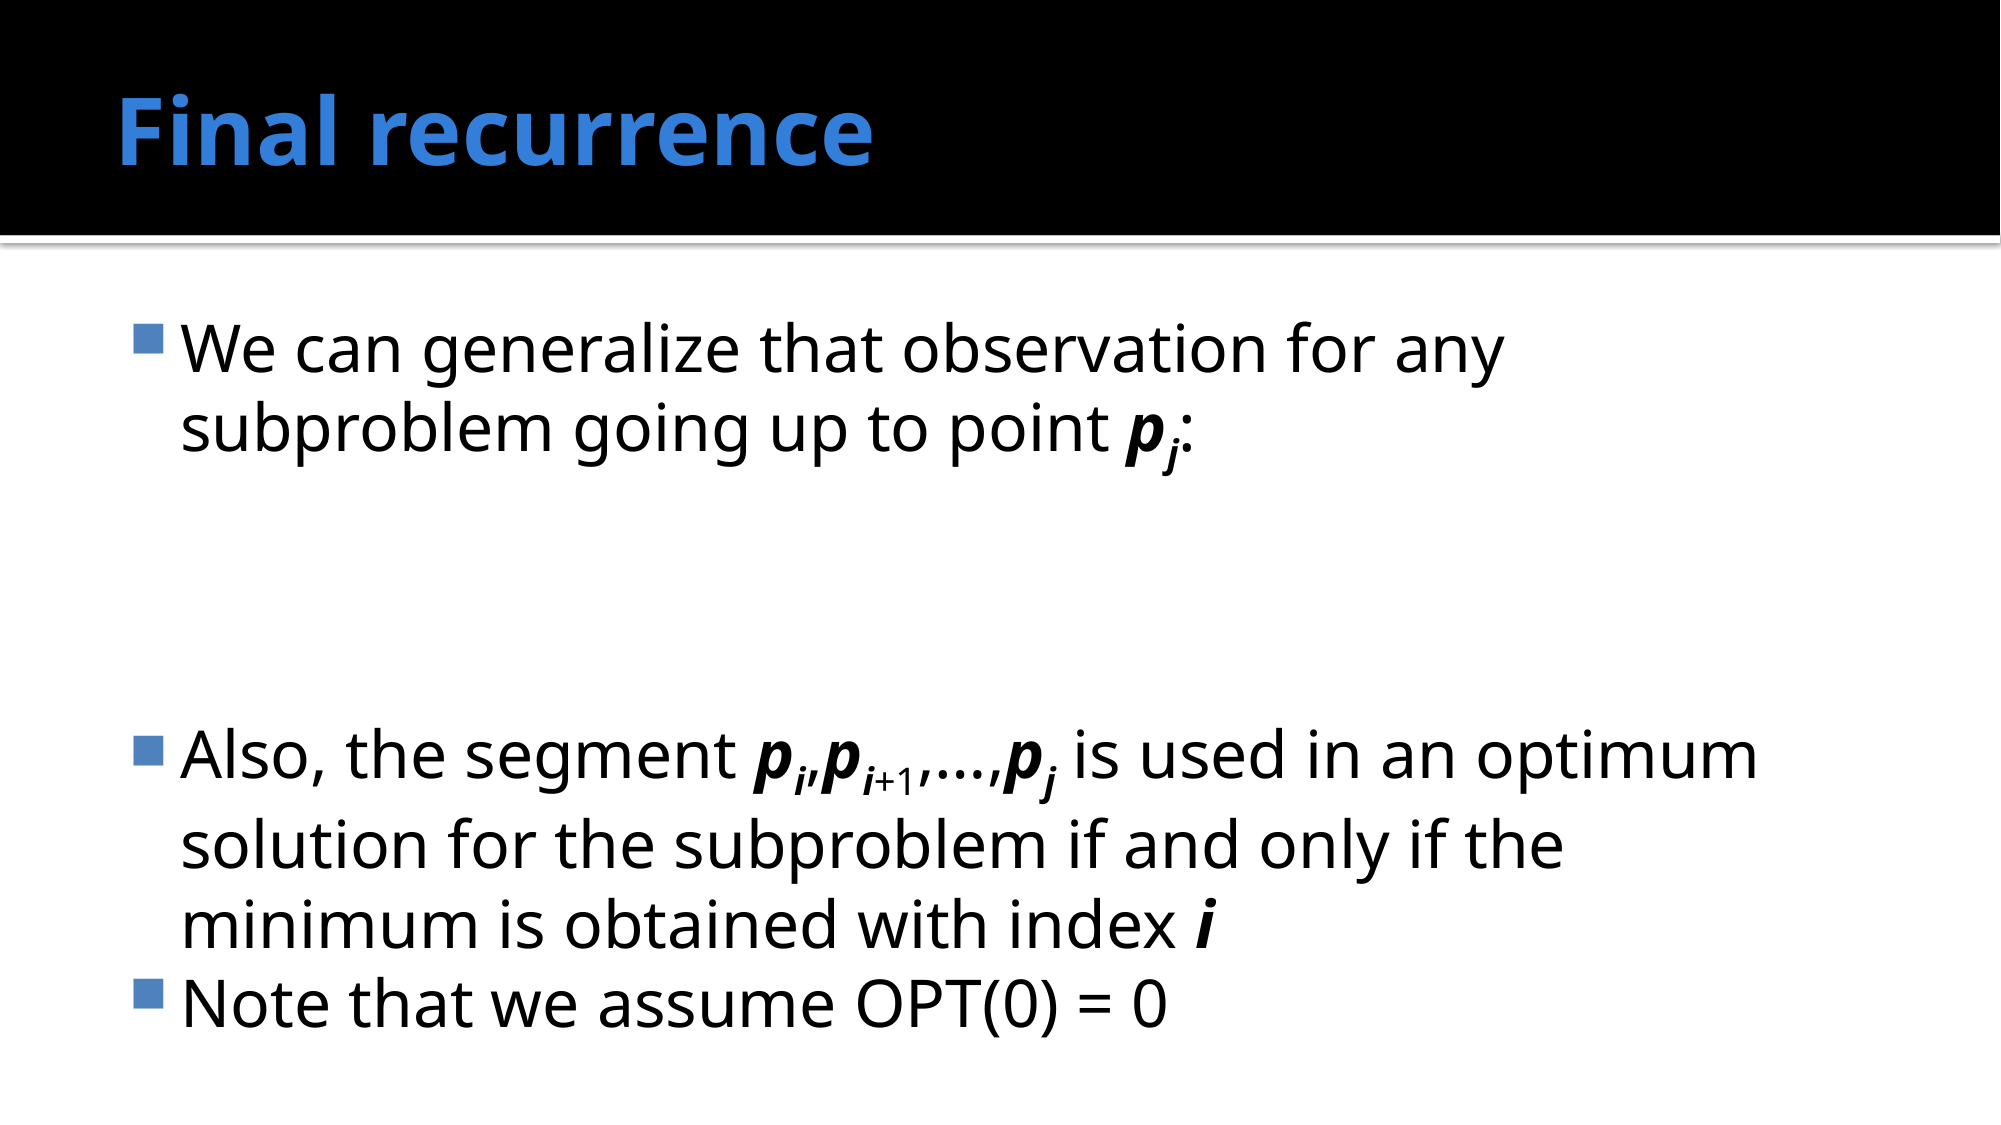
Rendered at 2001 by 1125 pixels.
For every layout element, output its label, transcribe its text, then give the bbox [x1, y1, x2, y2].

title Final recurrence [99, 25, 1900, 231]
